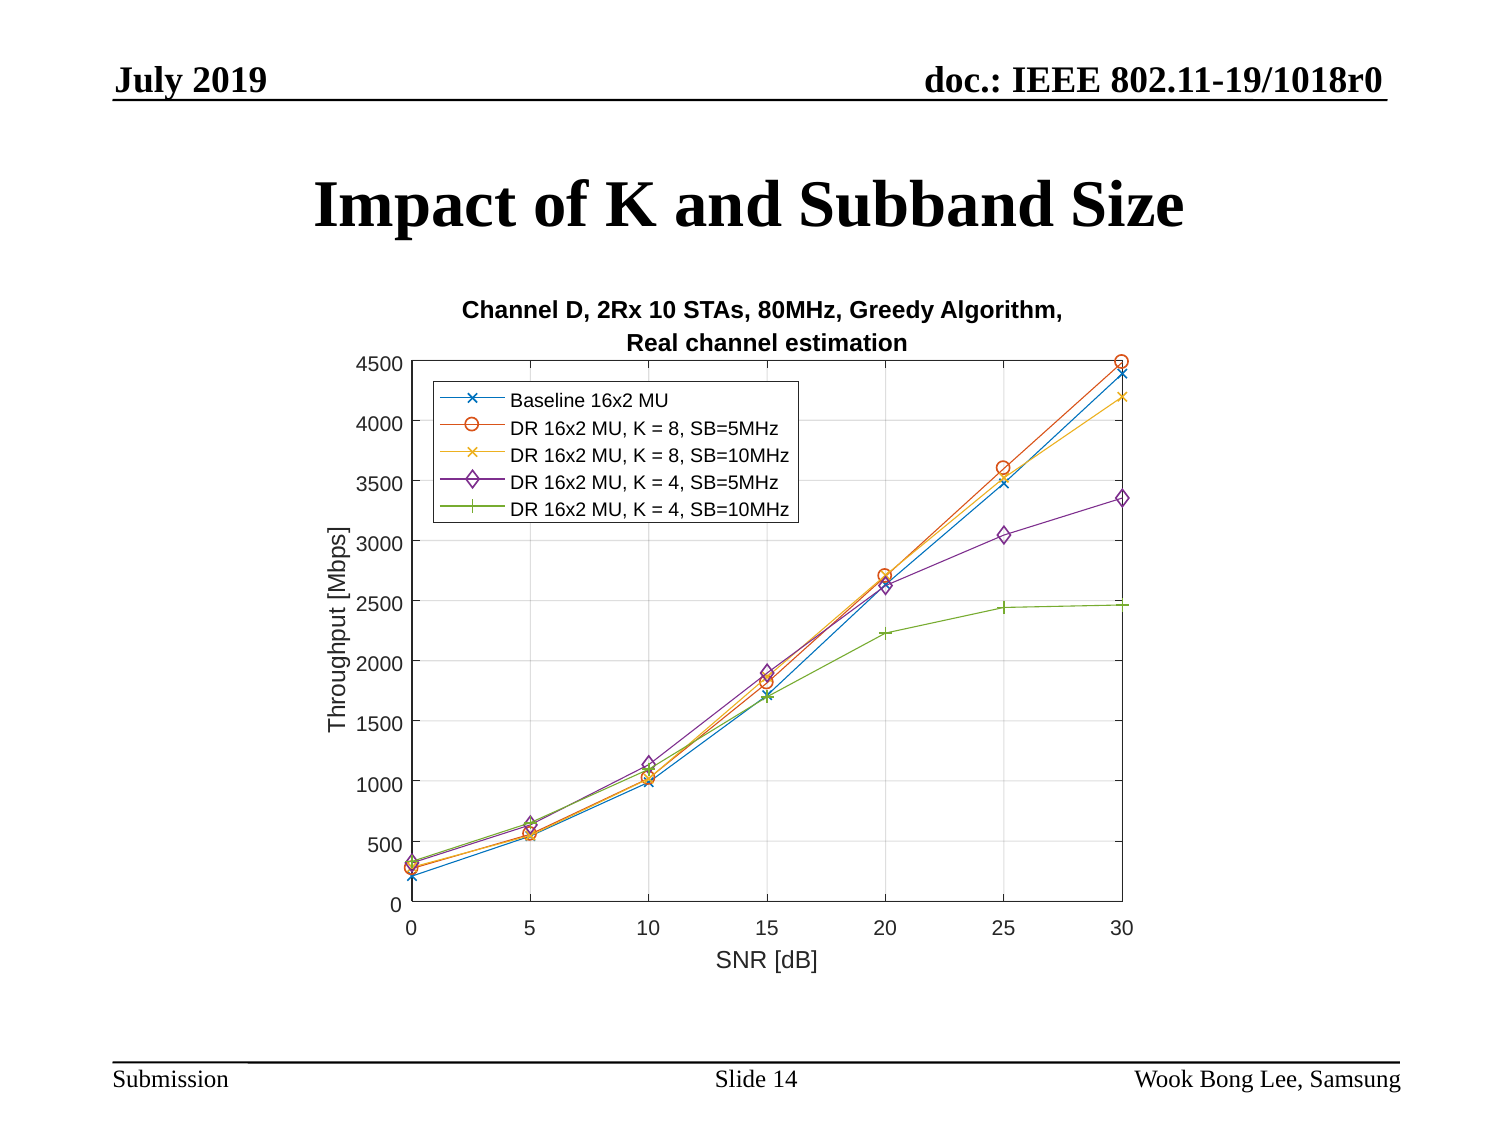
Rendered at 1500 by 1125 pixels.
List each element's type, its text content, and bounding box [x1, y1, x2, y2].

title Impact of K and Subband Size [112, 112, 1388, 288]
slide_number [114, 54, 270, 101]
picture [292, 287, 1208, 976]
footer Wook Bong Lee, Samsung [1130, 1061, 1402, 1093]
slide_number Slide 14 [712, 1061, 800, 1093]
